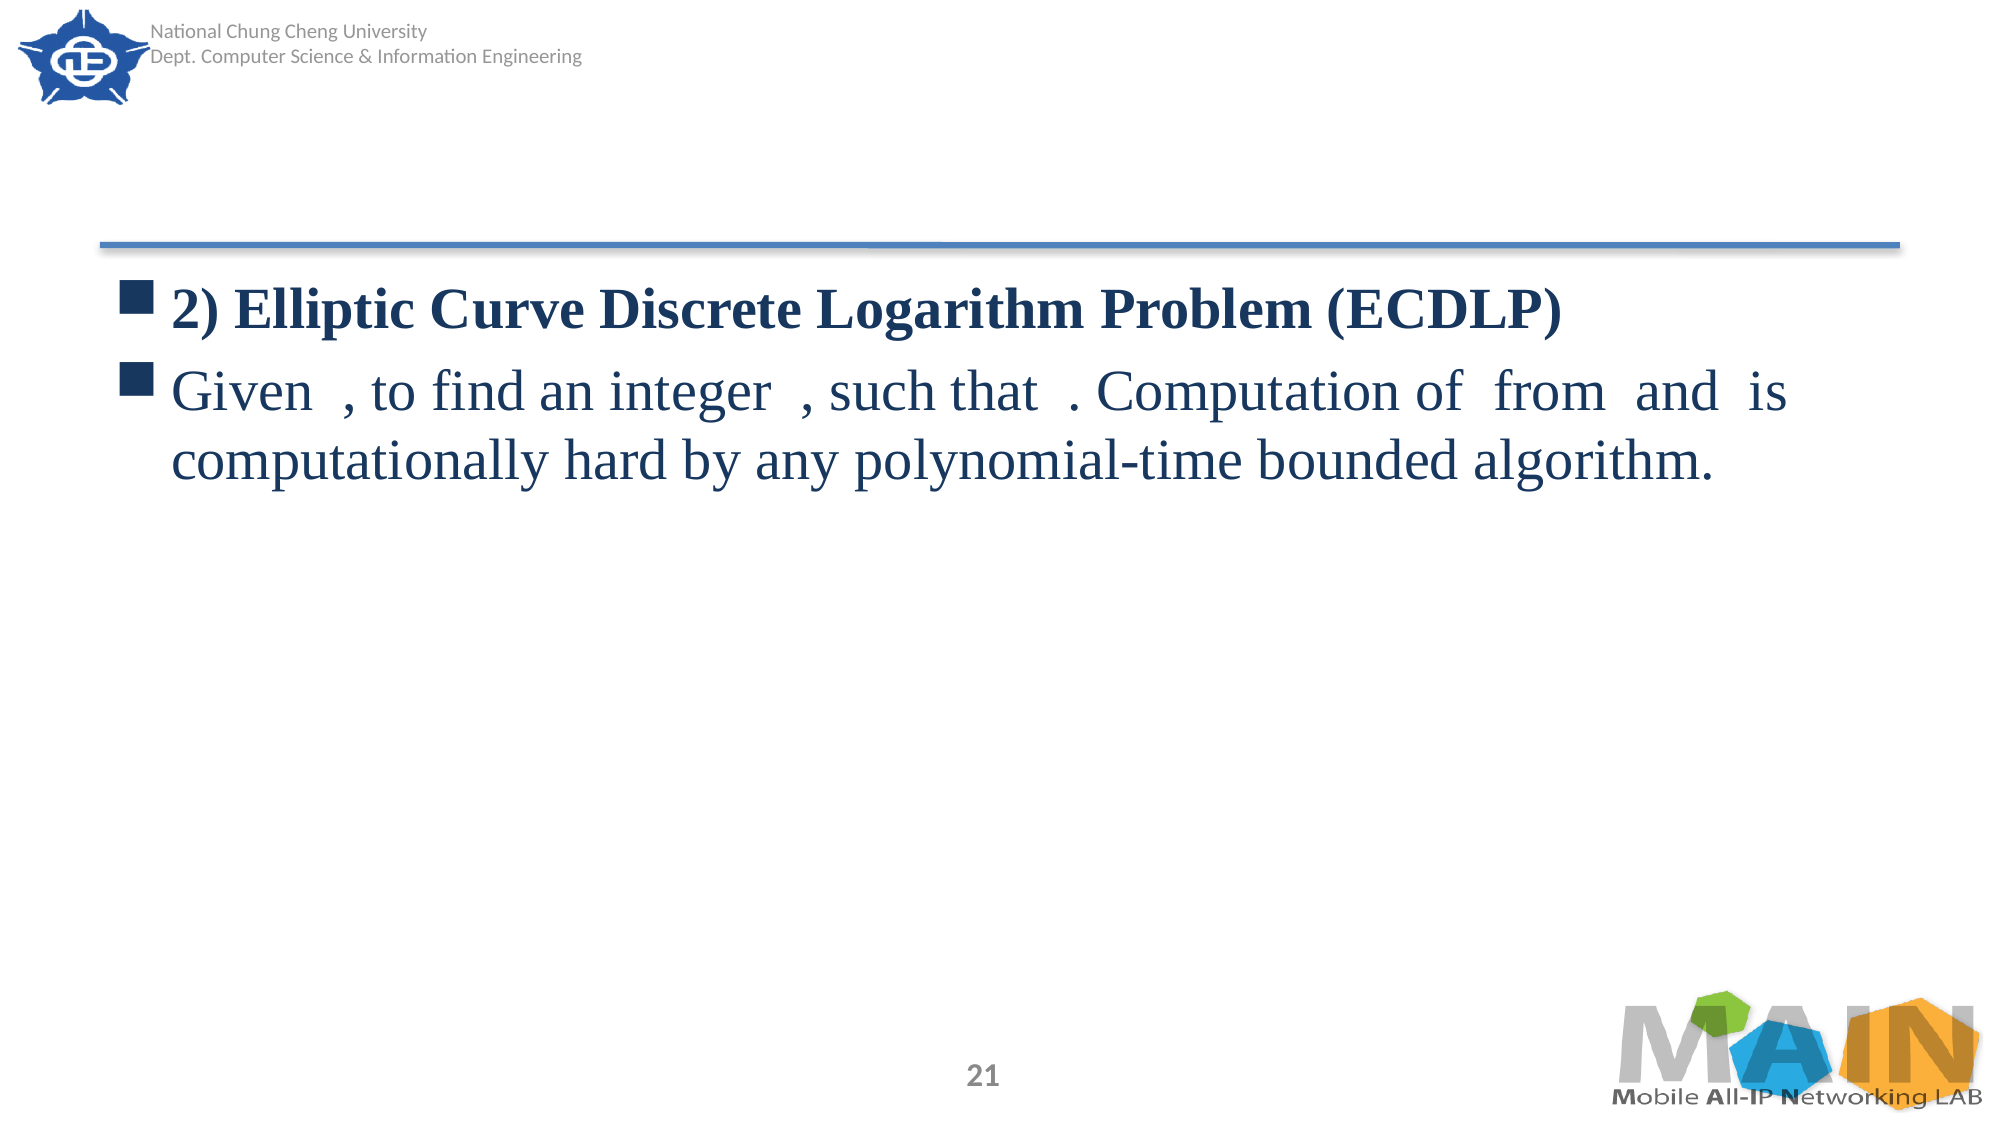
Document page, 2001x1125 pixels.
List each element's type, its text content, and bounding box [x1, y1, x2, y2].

picture [1400, 987, 1984, 1113]
picture [0, 0, 168, 113]
slide_number 21 [750, 1042, 1217, 1103]
